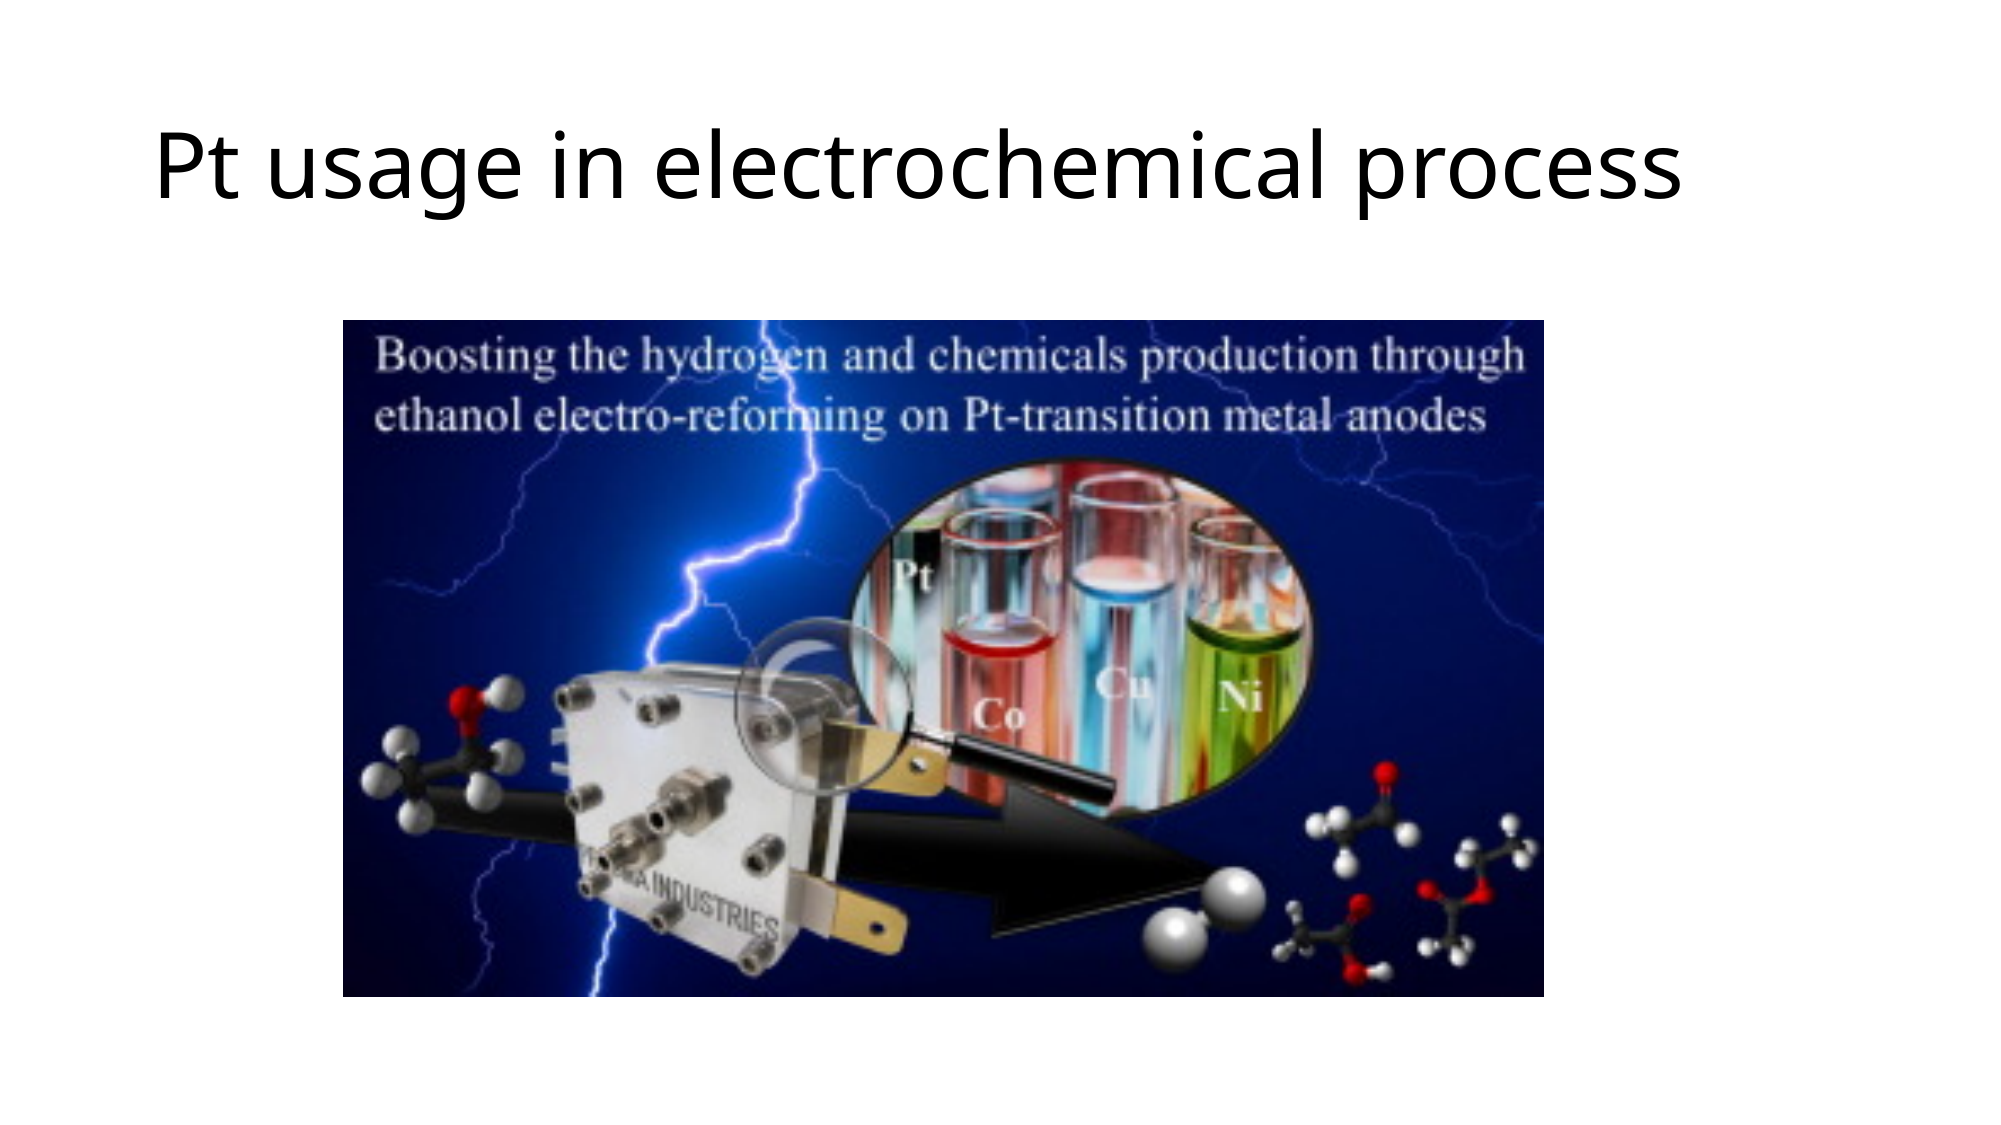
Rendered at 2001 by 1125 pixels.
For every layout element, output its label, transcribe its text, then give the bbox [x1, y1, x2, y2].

picture [343, 320, 1544, 997]
title Pt usage in electrochemical process [137, 59, 1863, 278]
